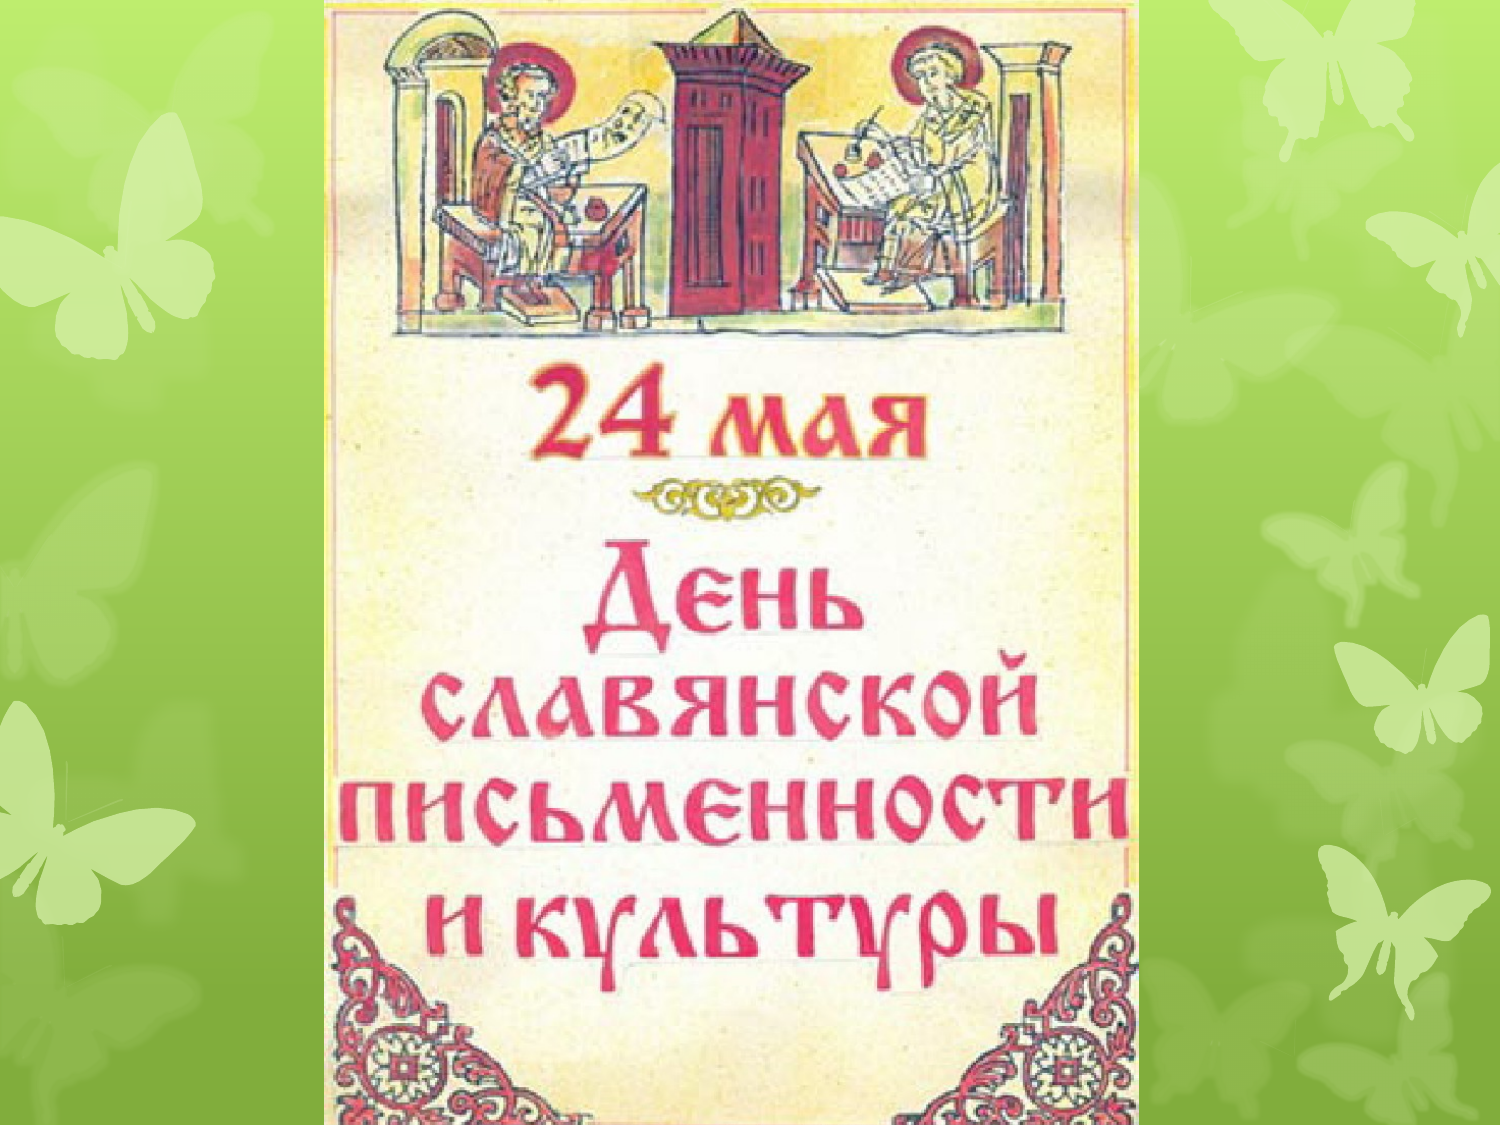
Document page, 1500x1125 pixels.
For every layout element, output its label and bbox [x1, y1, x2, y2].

picture [324, 0, 1140, 1125]
